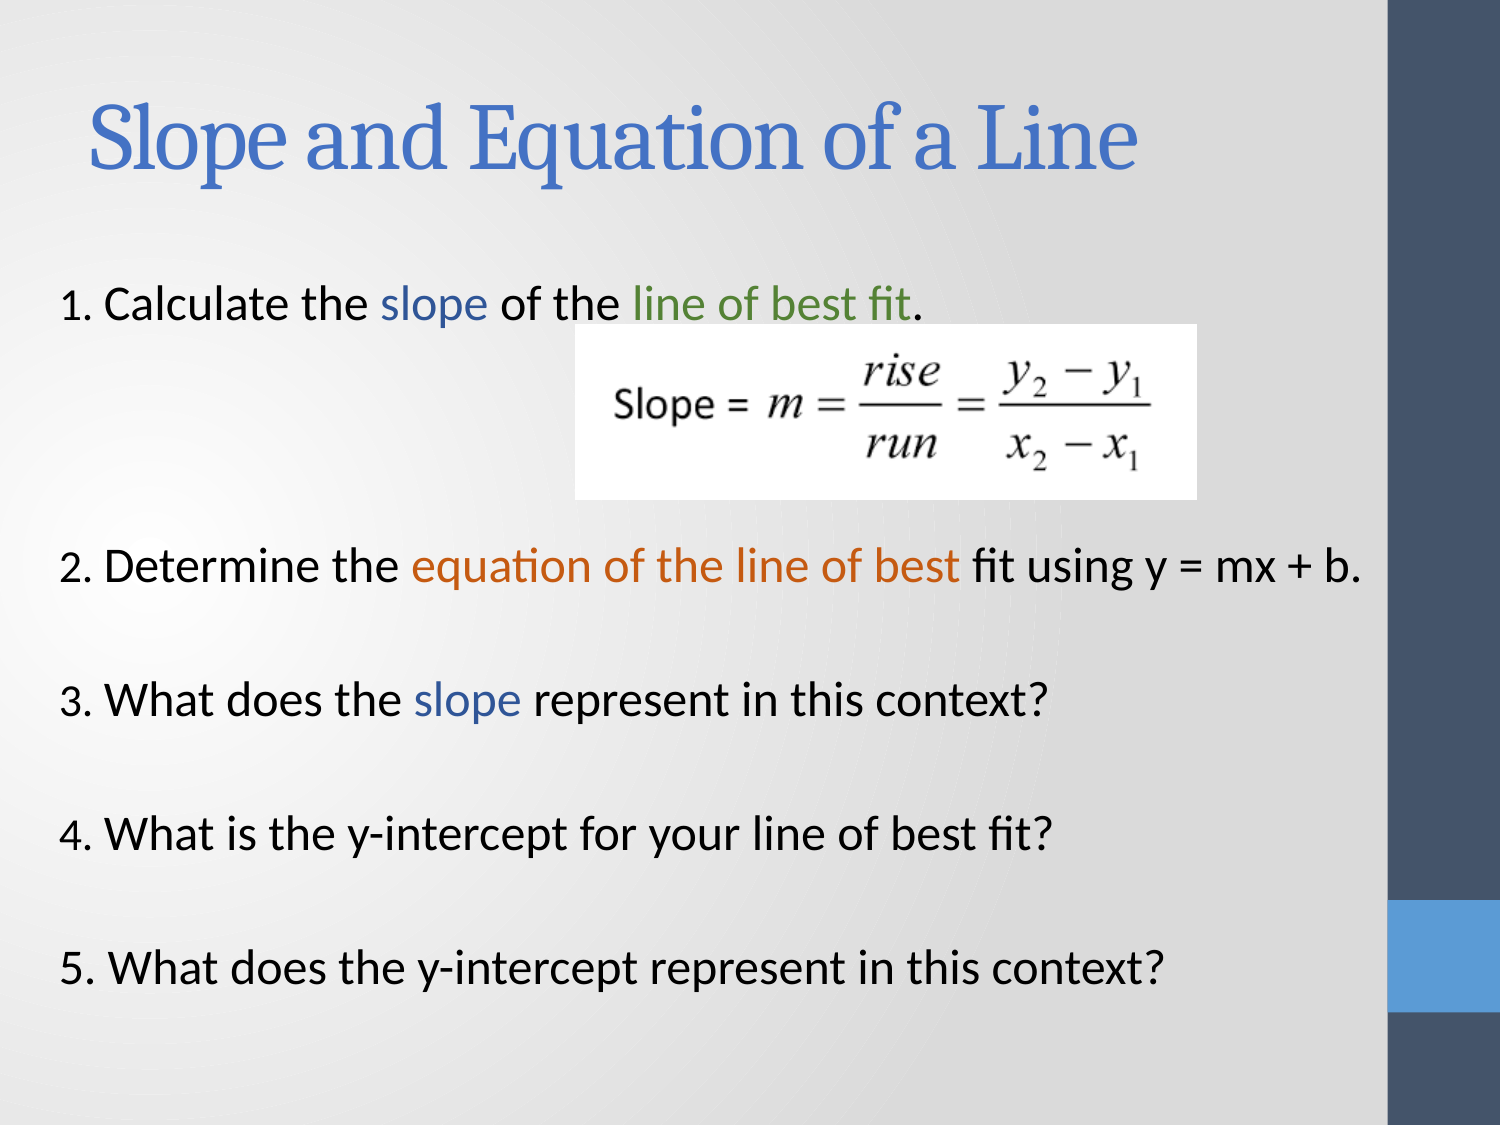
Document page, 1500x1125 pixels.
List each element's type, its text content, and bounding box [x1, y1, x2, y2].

title Slope and Equation of a Line [75, 37, 1325, 225]
picture [574, 324, 1198, 501]
list 1. Calculate the slope of the line of best fit. 2. Determine the equation of the line of best fit using y = mx + b. 3. What does the slope represent in this context? 4. What is the y-intercept for your line of best fit? 5. What does the y-intercept represent in this context? [24, 262, 1400, 1050]
